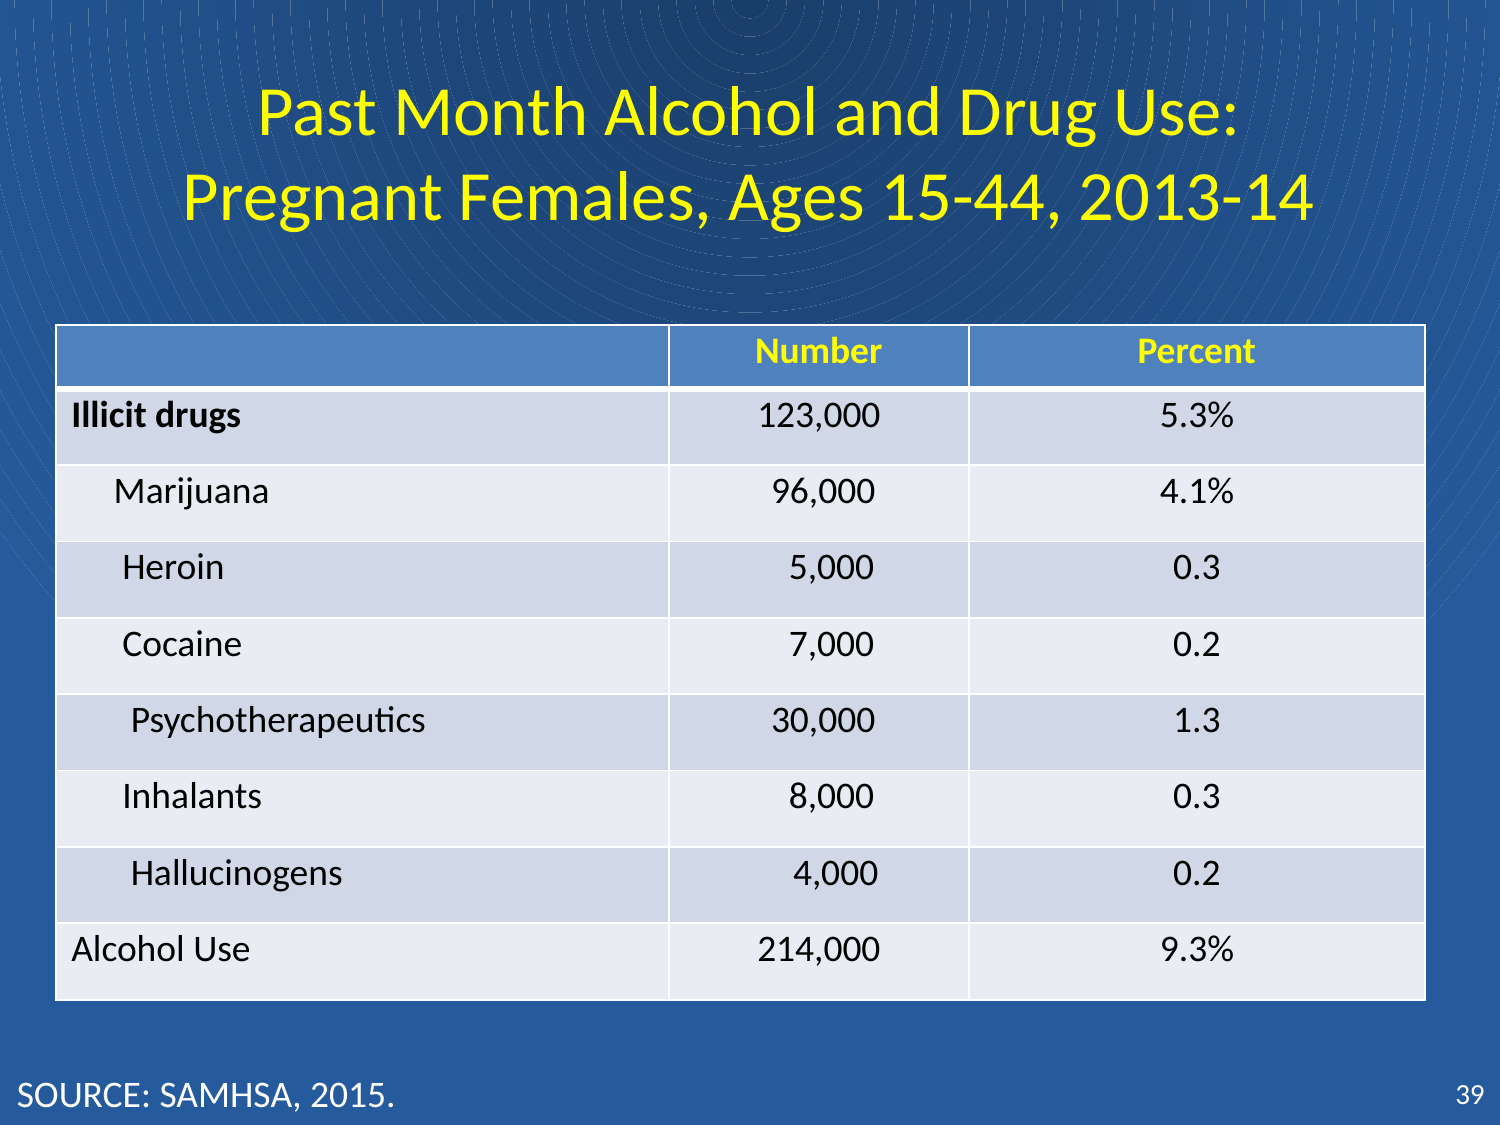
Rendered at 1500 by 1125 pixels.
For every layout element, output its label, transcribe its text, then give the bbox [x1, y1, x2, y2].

table_header Number [670, 326, 968, 386]
table_cell 30,000 [670, 695, 968, 770]
table_cell 96,000 [670, 466, 968, 541]
table_cell 0.2 [970, 619, 1424, 693]
table_cell 4.1% [970, 466, 1424, 541]
table_cell 1.3 [970, 695, 1424, 770]
text_box SOURCE: SAMHSA, 2015. [2, 1062, 411, 1123]
table_cell 9.3% [970, 924, 1424, 999]
table_cell 5.3% [970, 392, 1424, 464]
table_cell 8,000 [670, 771, 968, 846]
table_cell 4,000 [670, 848, 968, 922]
table_cell Marijuana [57, 466, 668, 541]
text_box 39 [1149, 1063, 1500, 1123]
table_cell Illicit drugs [57, 392, 668, 464]
table_cell 5,000 [670, 542, 968, 617]
text_box [0, 0, 1500, 87]
table_header Percent [970, 326, 1424, 386]
table_cell Inhalants [57, 771, 668, 846]
table_cell 123,000 [670, 392, 968, 464]
table_cell 0.3 [970, 542, 1424, 617]
table_cell 214,000 [670, 924, 968, 999]
table_cell Alcohol Use [57, 924, 668, 999]
table_header [57, 326, 668, 386]
table_cell 0.3 [970, 771, 1424, 846]
table_cell 0.2 [970, 848, 1424, 922]
table_cell Psychotherapeutics [57, 695, 668, 770]
title Past Month Alcohol and Drug Use: Pregnant Females, Ages 15-44, 2013-14 [56, 87, 1444, 244]
table_cell Heroin [57, 542, 668, 617]
table_cell Cocaine [57, 619, 668, 693]
table_cell 7,000 [670, 619, 968, 693]
table_cell Hallucinogens [57, 848, 668, 922]
